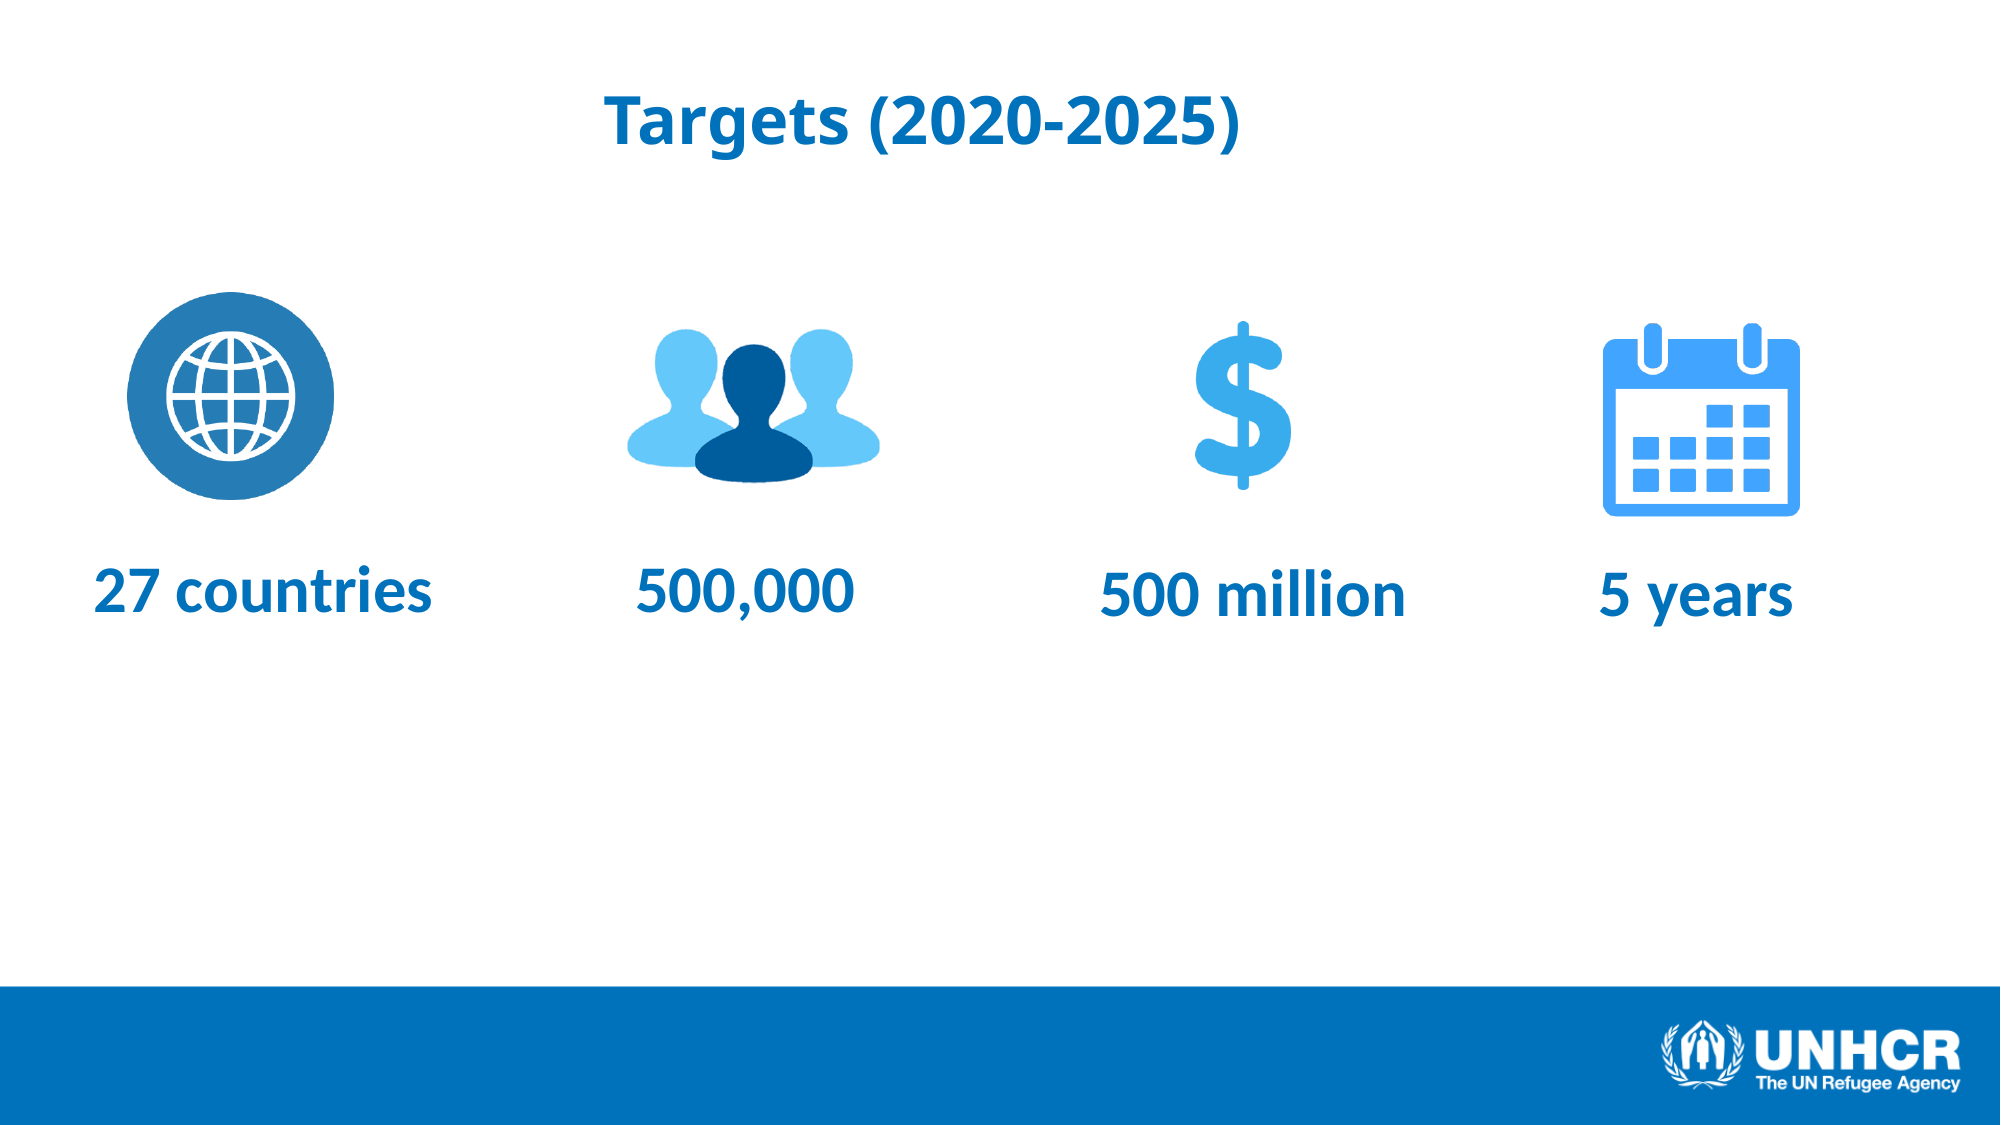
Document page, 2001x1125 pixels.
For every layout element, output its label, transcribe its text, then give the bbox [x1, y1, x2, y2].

text_box 27 countries [78, 538, 469, 634]
text_box 500 million [1052, 541, 1455, 637]
picture [1603, 321, 1800, 519]
text_box Targets (2020-2025) [124, 0, 1721, 237]
text_box 5 years [1496, 541, 1898, 637]
picture [127, 292, 334, 500]
picture [621, 292, 882, 519]
text_box 500,000 [504, 538, 1001, 634]
picture [1195, 321, 1291, 490]
picture [0, 986, 2000, 1125]
